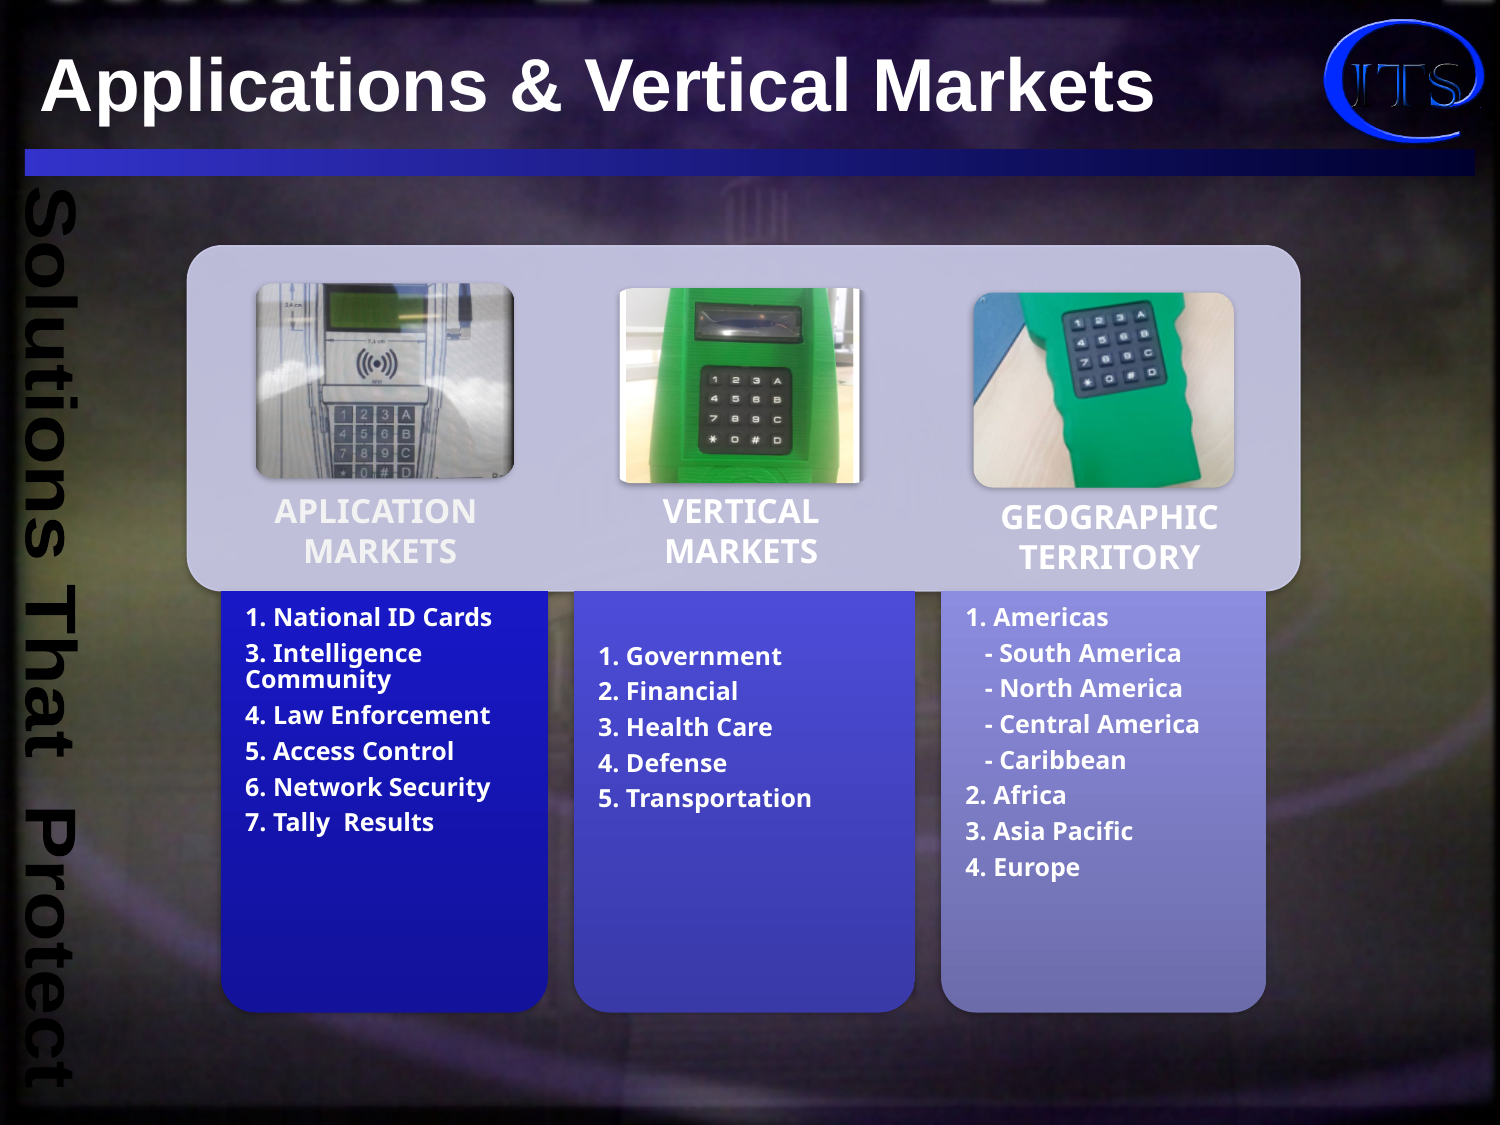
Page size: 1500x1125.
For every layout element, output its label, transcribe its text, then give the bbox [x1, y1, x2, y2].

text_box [187, 245, 1301, 1013]
title Applications & Vertical Markets [24, 12, 1301, 151]
picture [0, 0, 1500, 1125]
